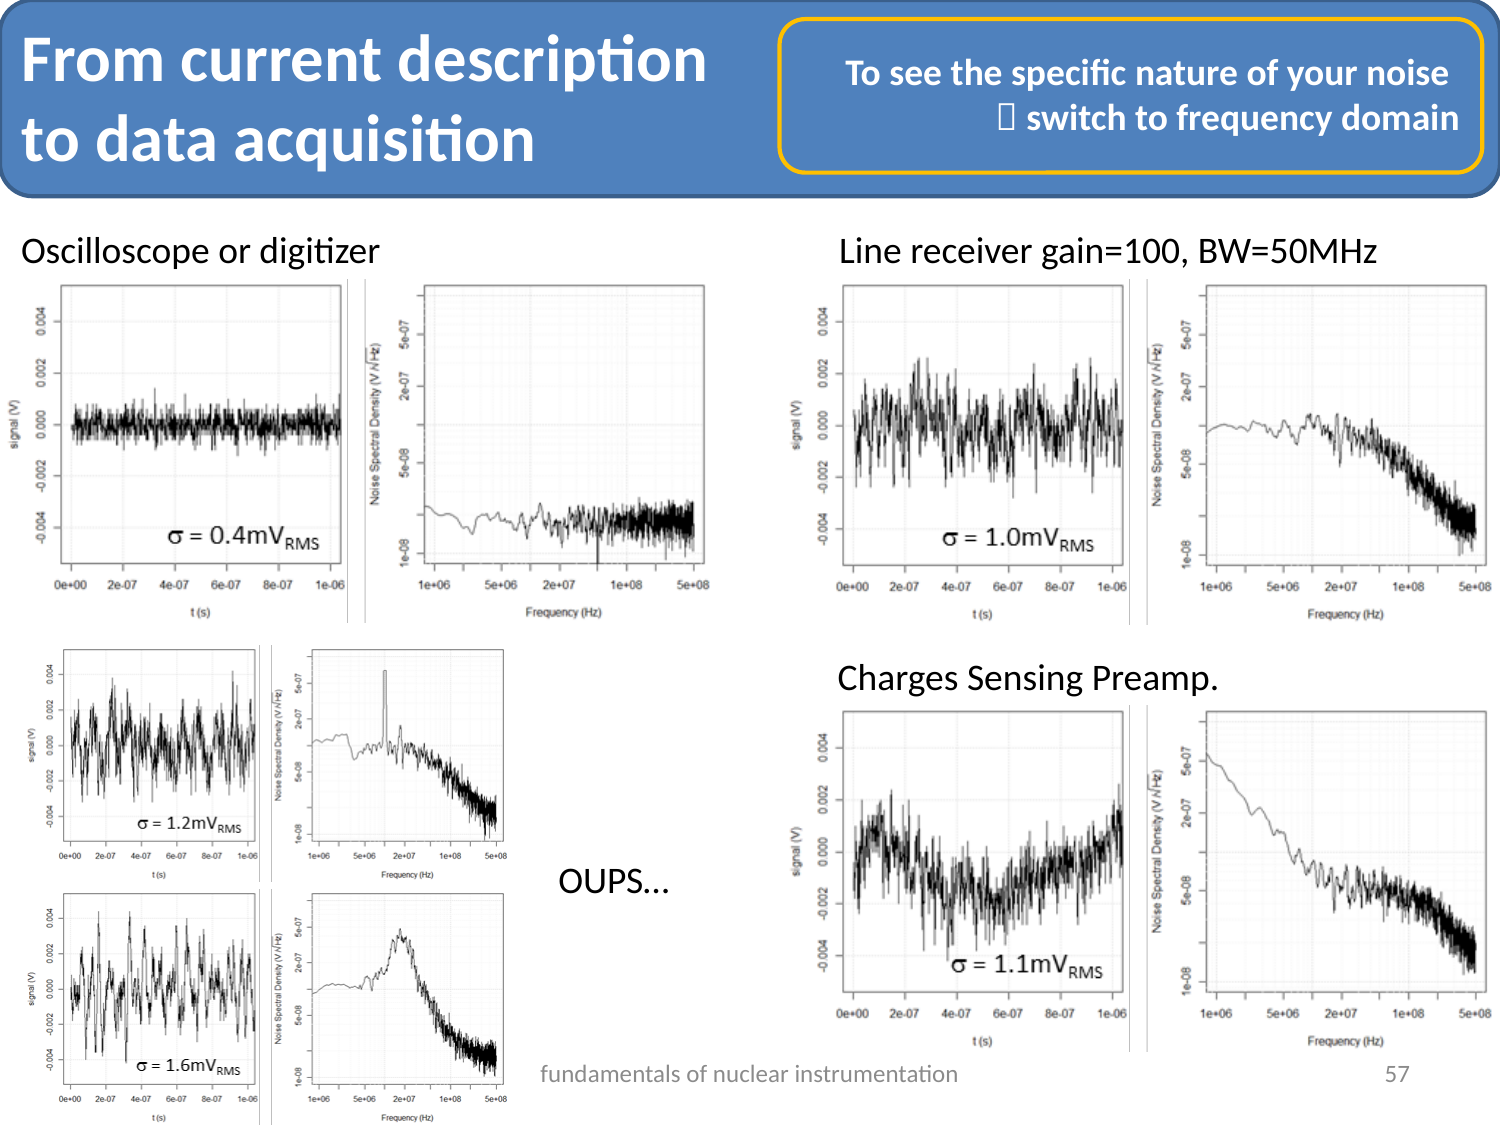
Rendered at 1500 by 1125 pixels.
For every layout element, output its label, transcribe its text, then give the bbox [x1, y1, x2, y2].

footer fundamentals of nuclear instrumentation [512, 1042, 988, 1103]
text_box Line receiver gain=100, BW=50MHz [824, 218, 1394, 277]
picture [1, 278, 711, 624]
text_box To see the specific nature of your noise  switch to frequency domain [830, 40, 1475, 146]
text_box Charges Sensing Preamp. [822, 645, 1235, 704]
text_box From current description to data acquisition [7, 7, 724, 182]
picture [783, 705, 1493, 1052]
picture [23, 888, 508, 1125]
picture [783, 278, 1493, 625]
text_box [777, 16, 1485, 175]
text_box Oscilloscope or digitizer [6, 218, 396, 277]
slide_number 57 [1074, 1059, 1425, 1103]
text_box [0, 0, 1500, 199]
text_box OUPS… [543, 848, 685, 908]
picture [22, 645, 508, 882]
